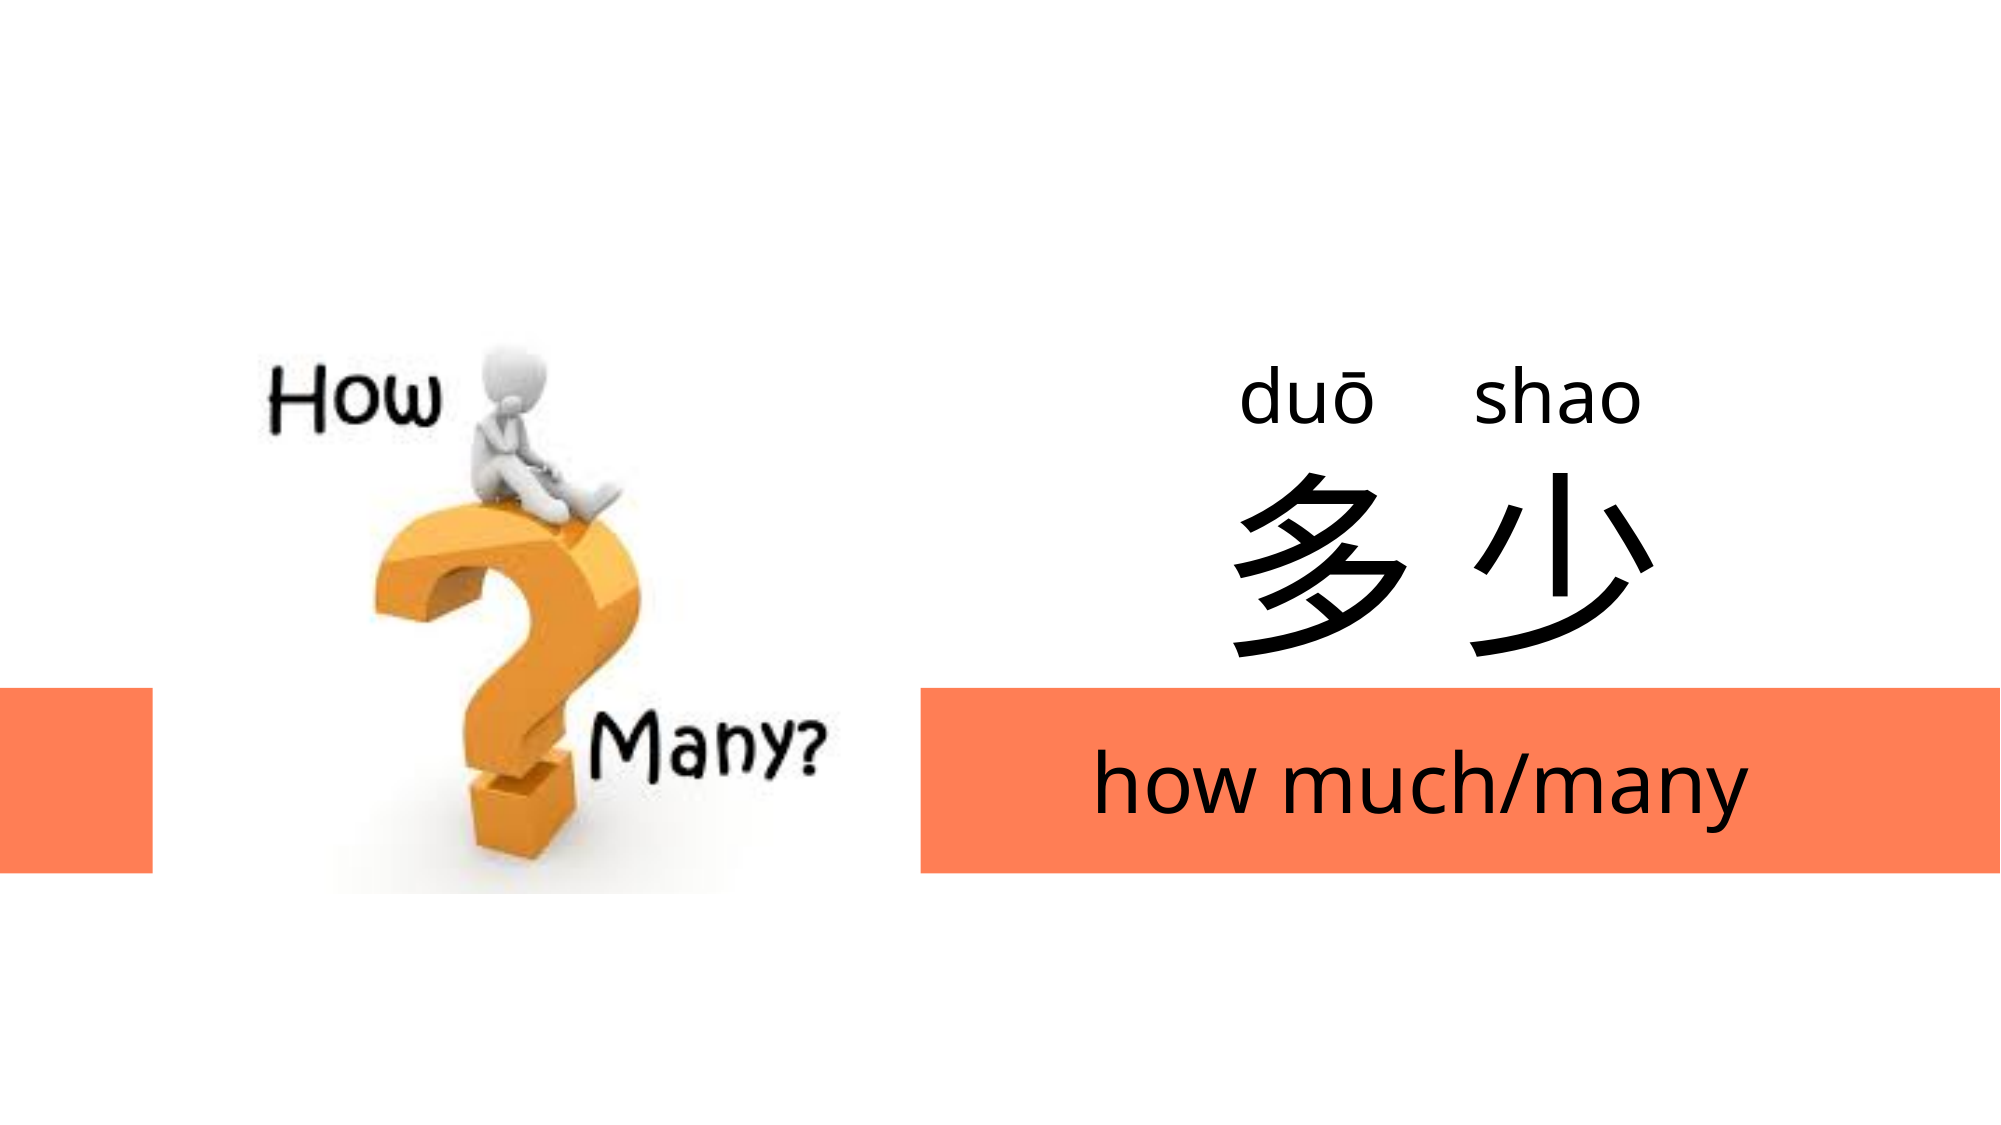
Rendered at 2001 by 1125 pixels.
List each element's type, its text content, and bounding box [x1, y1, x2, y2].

text_box 多 少 [1204, 433, 1742, 689]
text_box [920, 687, 2000, 874]
text_box [0, 687, 154, 874]
picture [237, 266, 866, 895]
text_box how much/many [1077, 722, 1944, 838]
text_box duō shao [1223, 341, 1765, 446]
